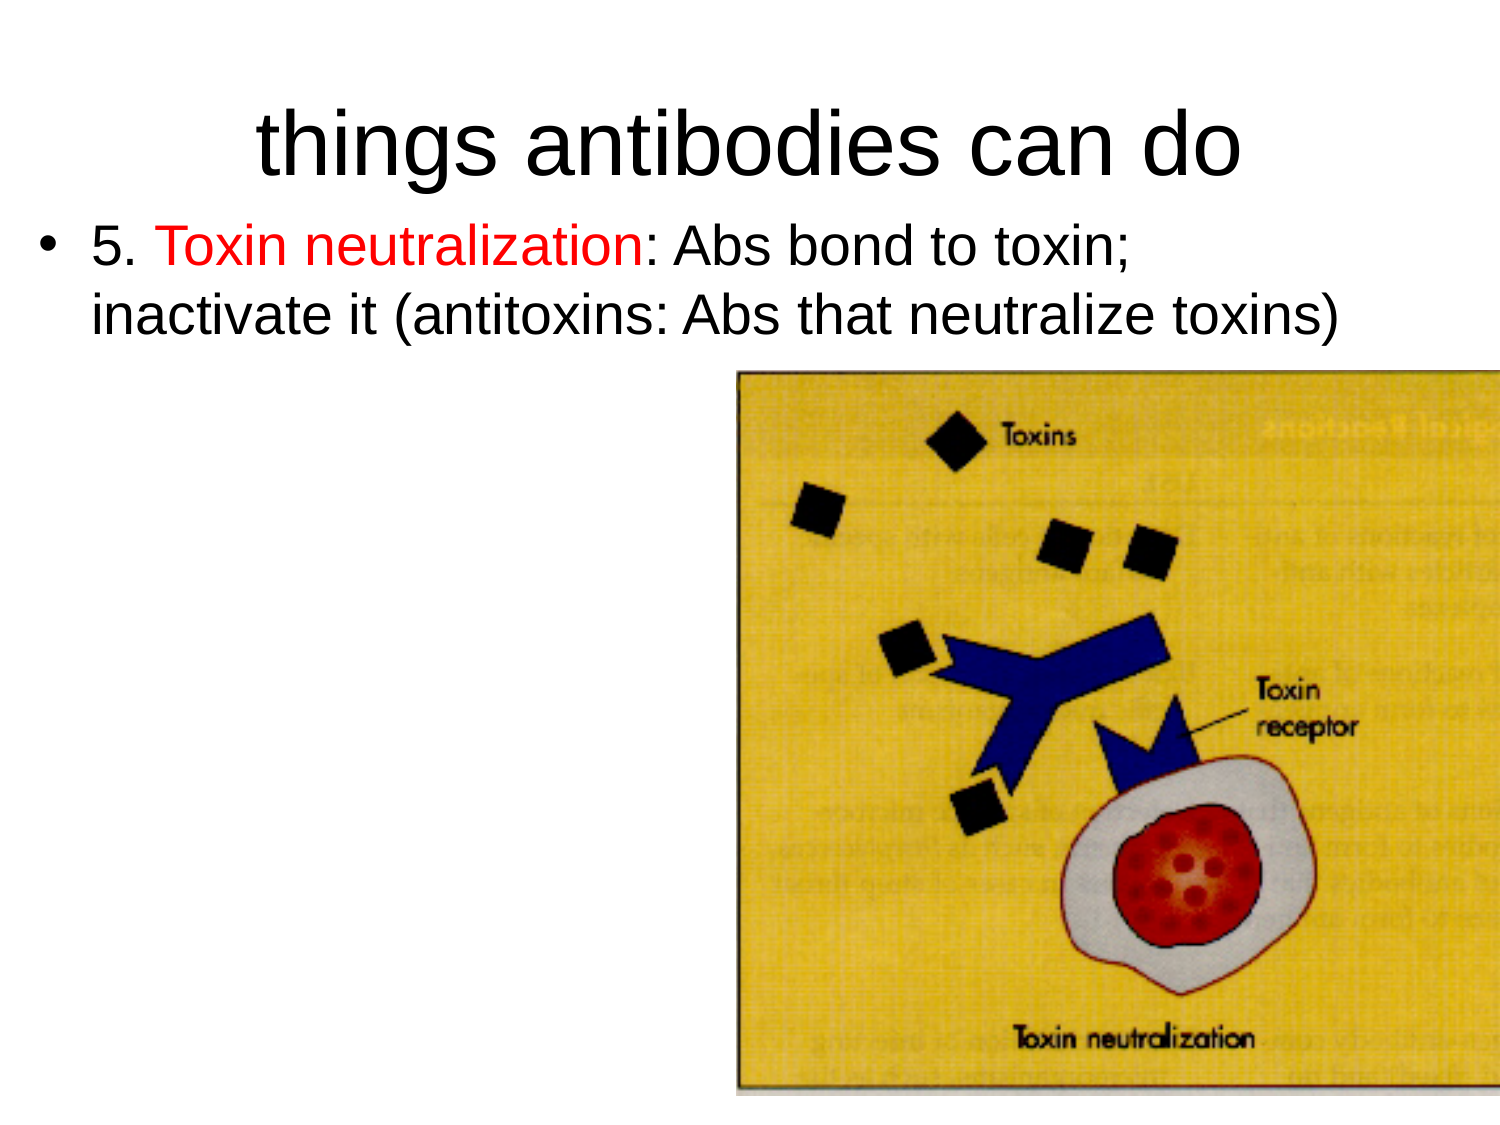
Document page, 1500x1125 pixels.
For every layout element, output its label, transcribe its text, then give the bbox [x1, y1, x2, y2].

picture [736, 370, 1500, 1096]
list 5. Toxin neutralization: Abs bond to toxin; inactivate it (antitoxins: Abs that neutralize toxins) [23, 201, 1471, 397]
title things antibodies can do [75, 45, 1425, 201]
